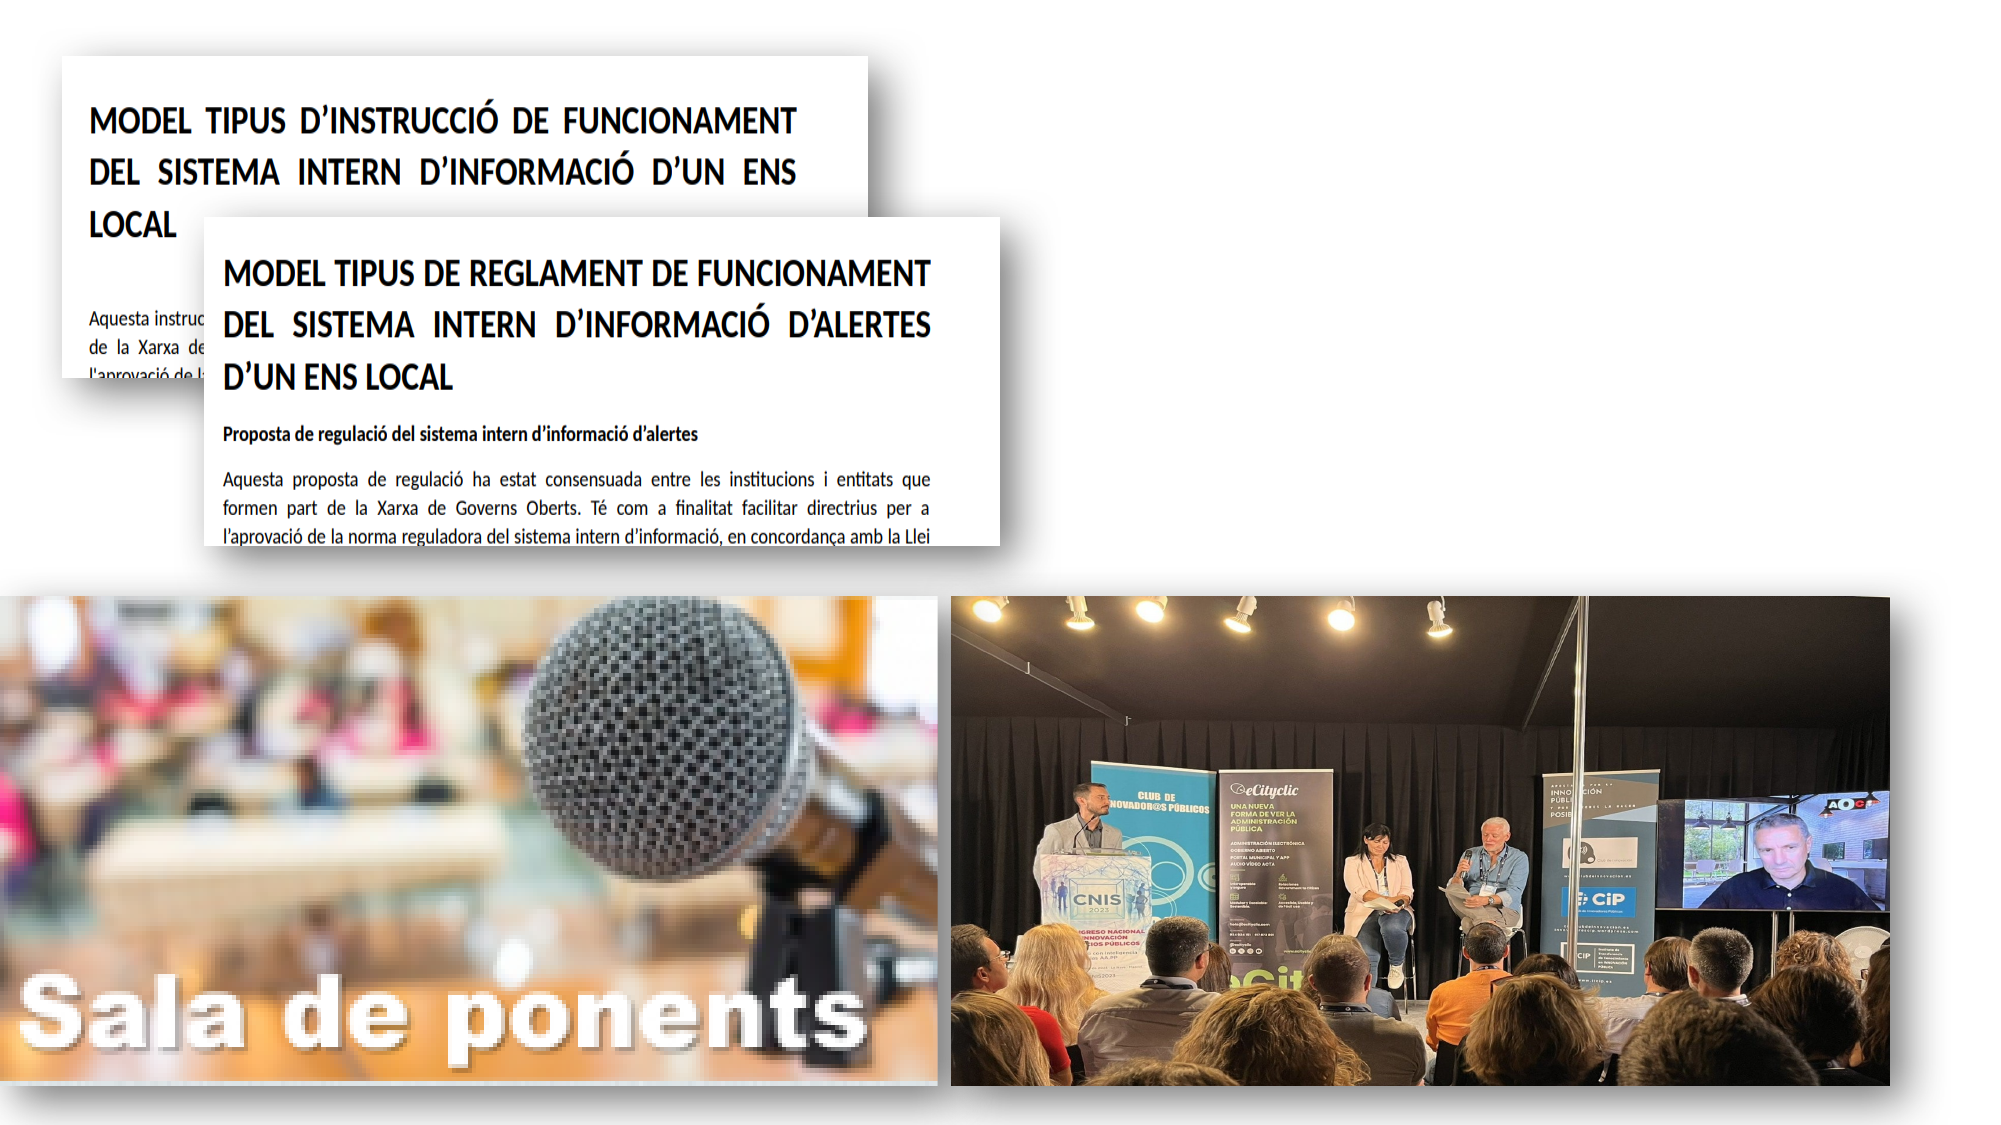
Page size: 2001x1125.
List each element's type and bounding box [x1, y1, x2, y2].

text_box [62, 56, 1000, 546]
picture [0, 596, 938, 1086]
picture [951, 596, 1890, 1086]
